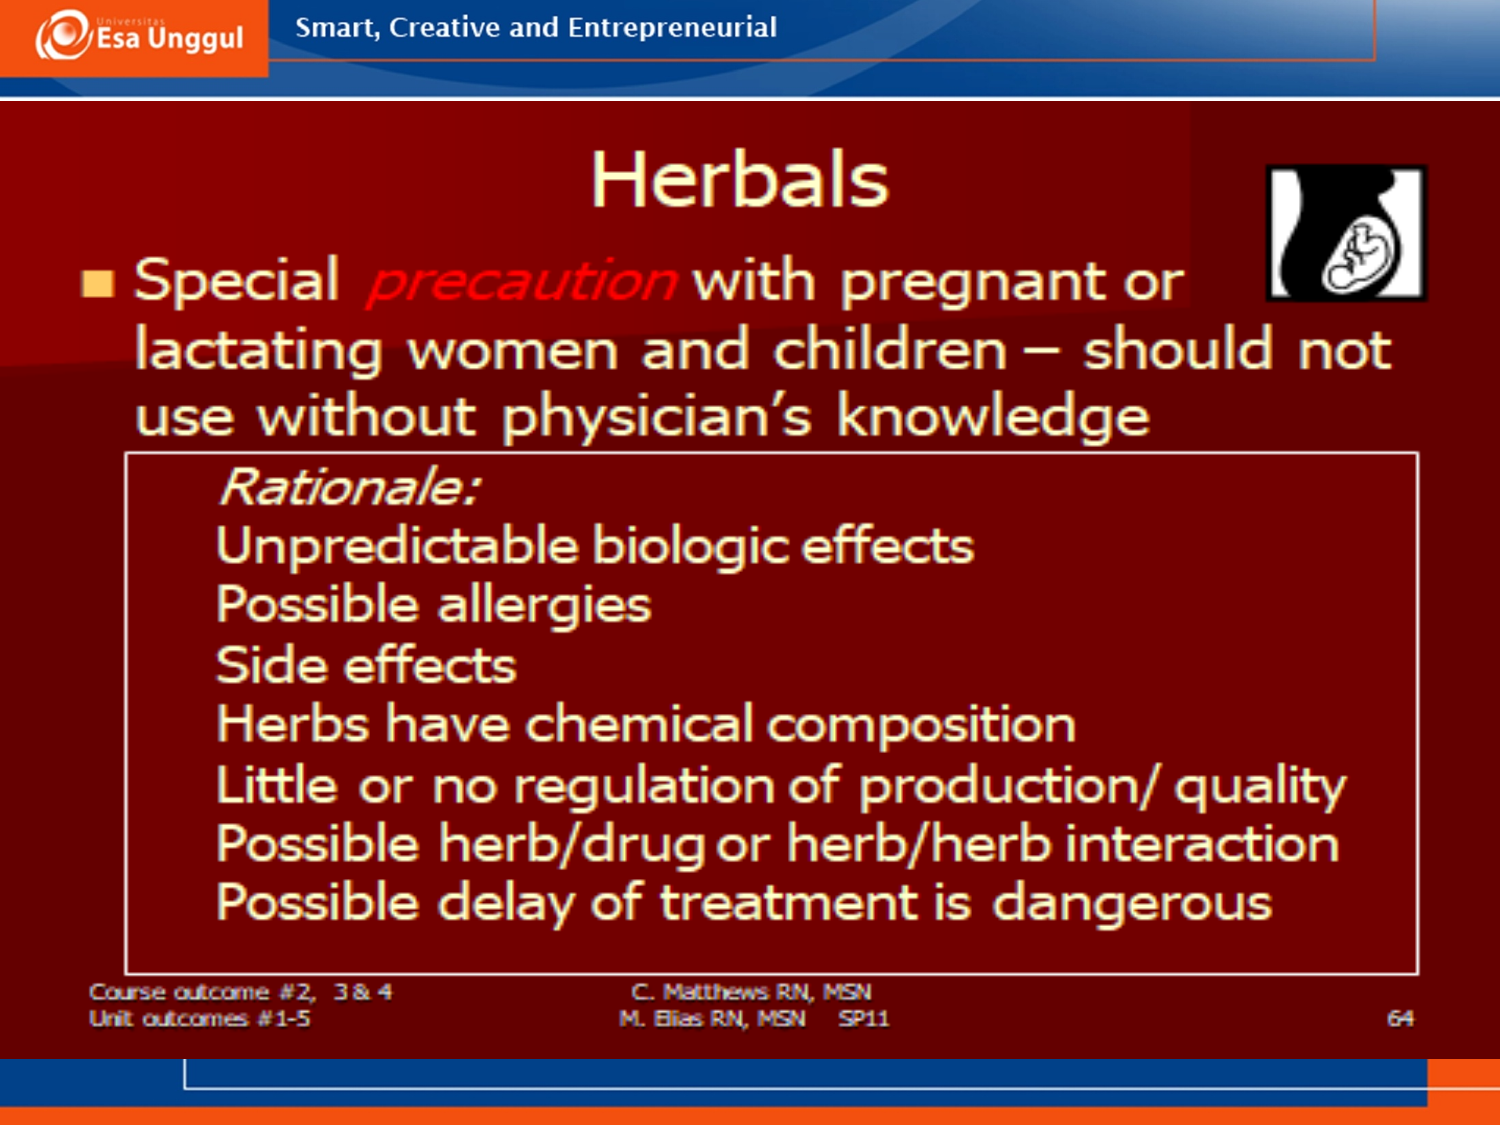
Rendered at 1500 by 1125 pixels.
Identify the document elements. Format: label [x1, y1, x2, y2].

picture [0, 0, 1500, 101]
picture [0, 1059, 1500, 1125]
list [0, 101, 1500, 1059]
